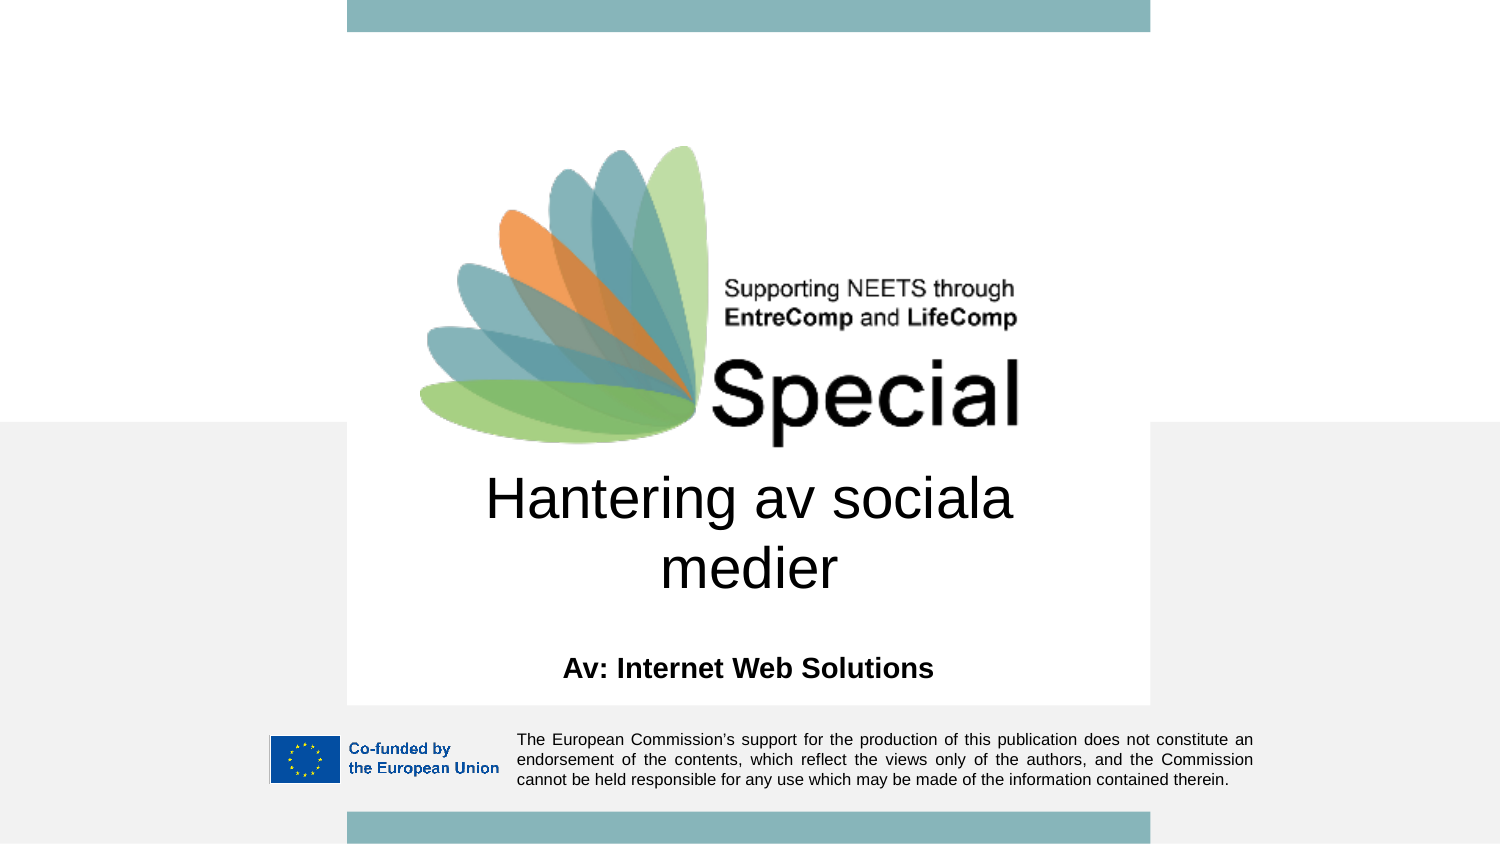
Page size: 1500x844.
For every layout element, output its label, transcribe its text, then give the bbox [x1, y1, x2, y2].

picture [420, 146, 1025, 441]
picture [267, 733, 516, 786]
text_box Av: Internet Web Solutions [391, 626, 1106, 708]
text_box Hantering av sociala medier [392, 441, 1108, 619]
text_box The European Commission’s support for the production of this publication does not constitute an endorsement of the contents, which reflect the views only of the authors, and the Commission cannot be held responsible for any use which may be made of the information contained therein. [501, 707, 1270, 811]
